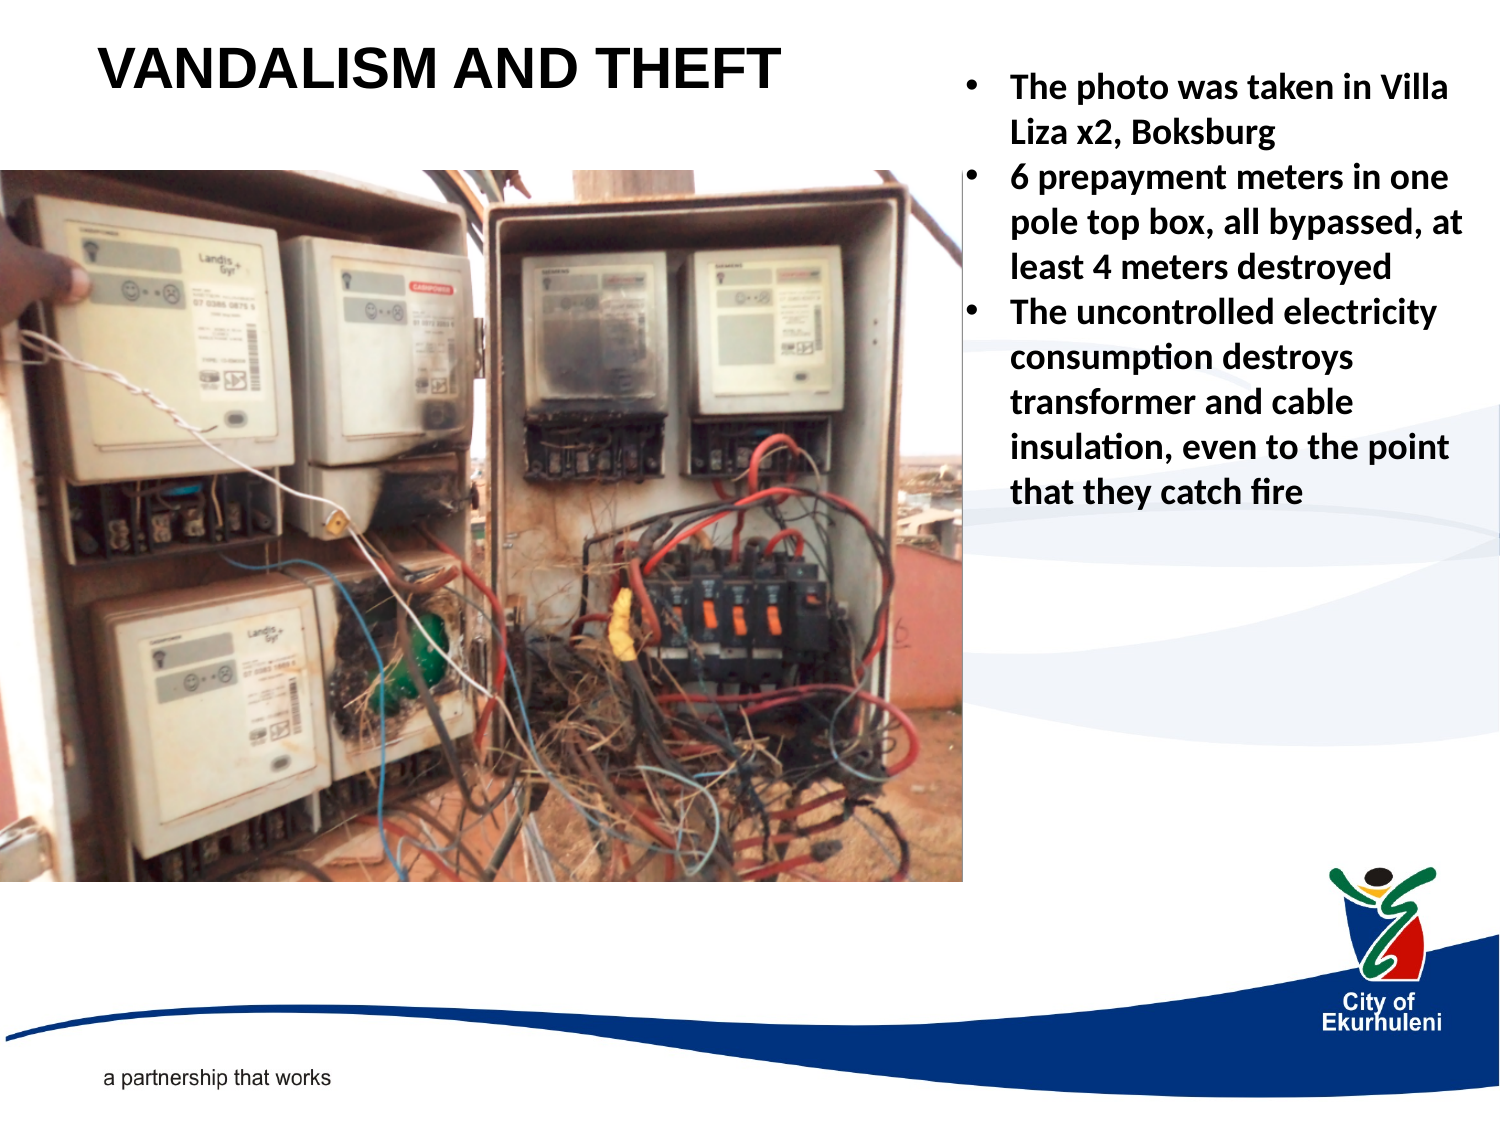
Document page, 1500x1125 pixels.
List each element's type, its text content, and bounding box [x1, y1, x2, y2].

text_box The photo was taken in Villa Liza x2, Boksburg 6 prepayment meters in one pole top box, all bypassed, at least 4 meters destroyed The uncontrolled electricity consumption destroys transformer and cable insulation, even to the point that they catch fire [950, 54, 1500, 520]
picture [0, 0, 1500, 1125]
title VANDALISM AND THEFT [0, 0, 880, 131]
